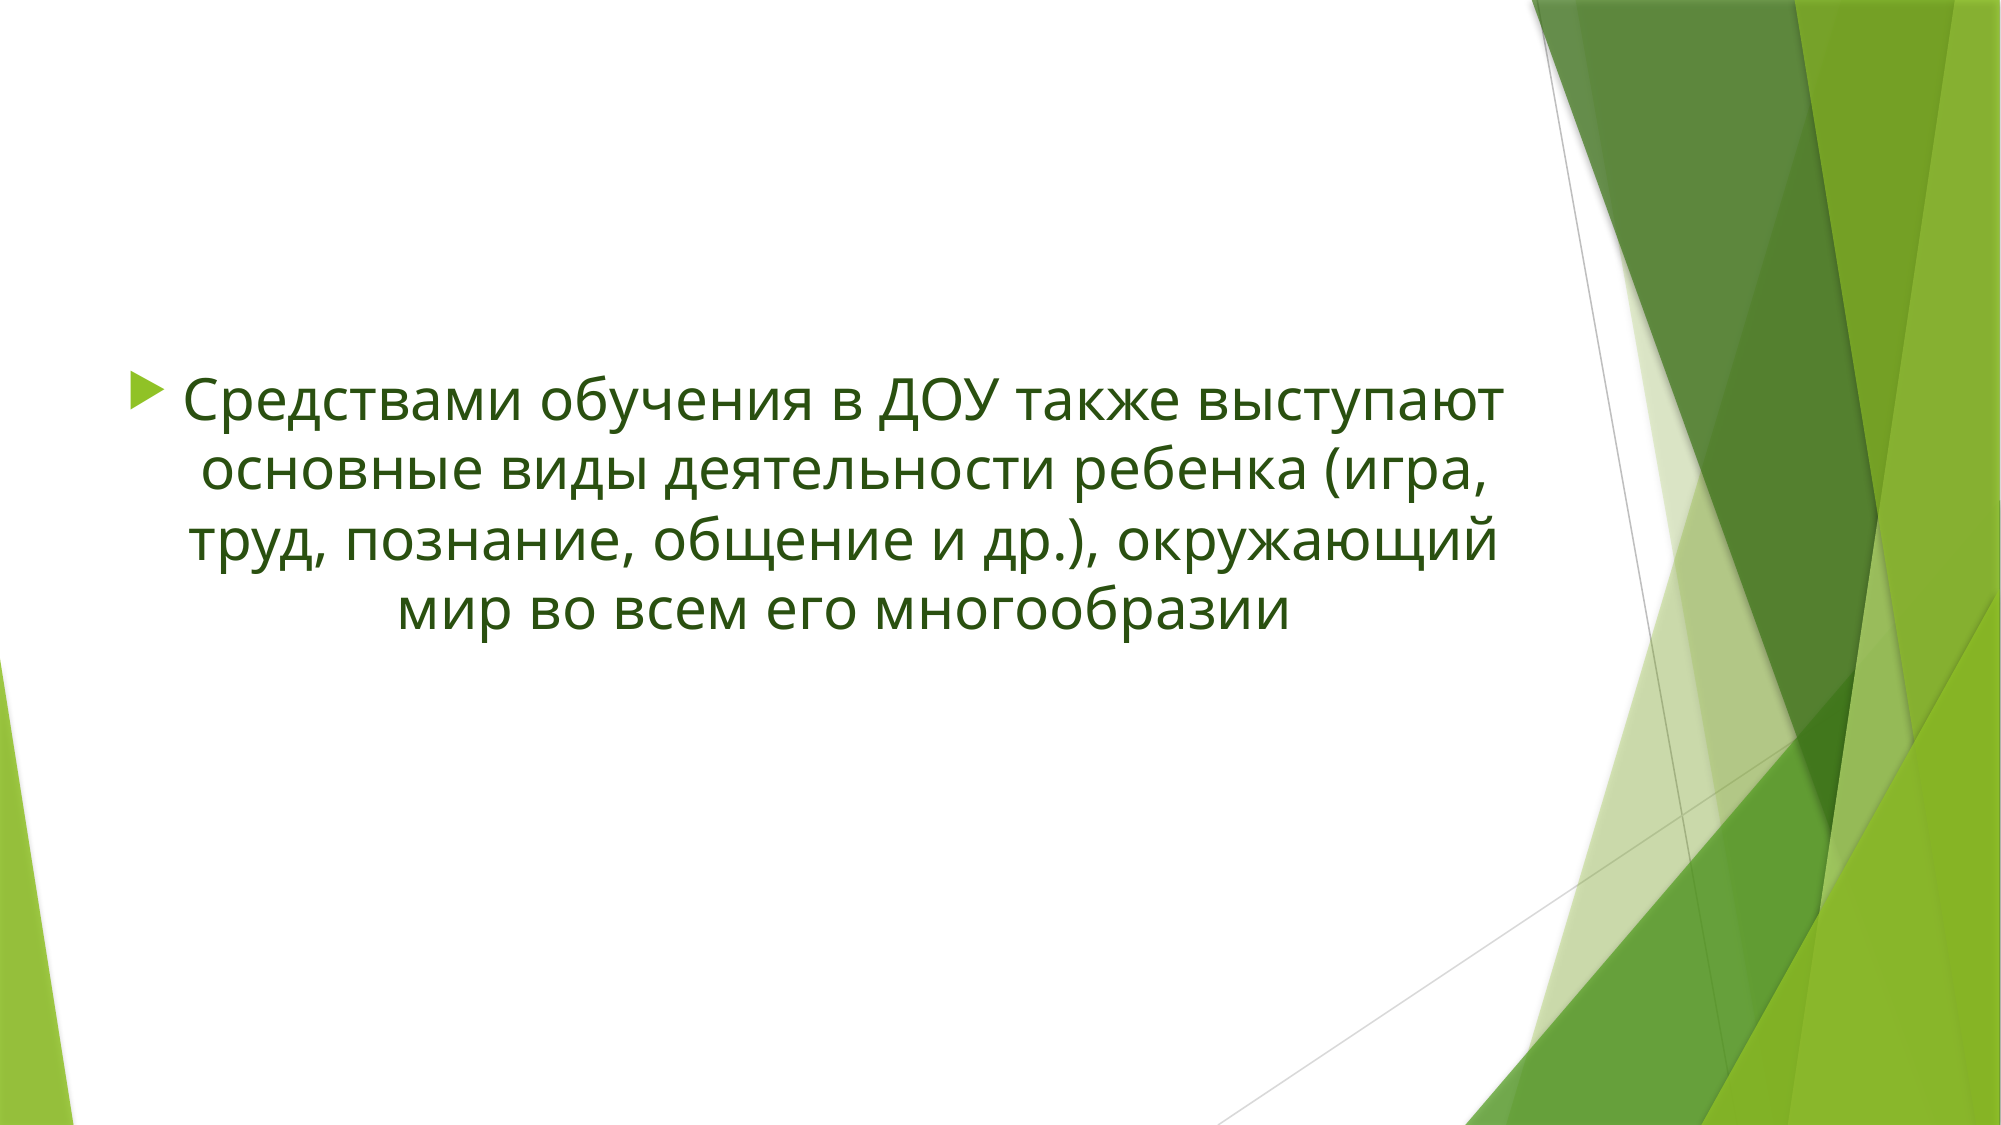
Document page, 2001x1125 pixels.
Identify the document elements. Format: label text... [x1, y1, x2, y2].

list Средствами обучения в ДОУ также выступают основные виды деятельности ребенка (игра, труд, познание, общение и др.), окружающий мир во всем его многообразии [111, 354, 1522, 992]
